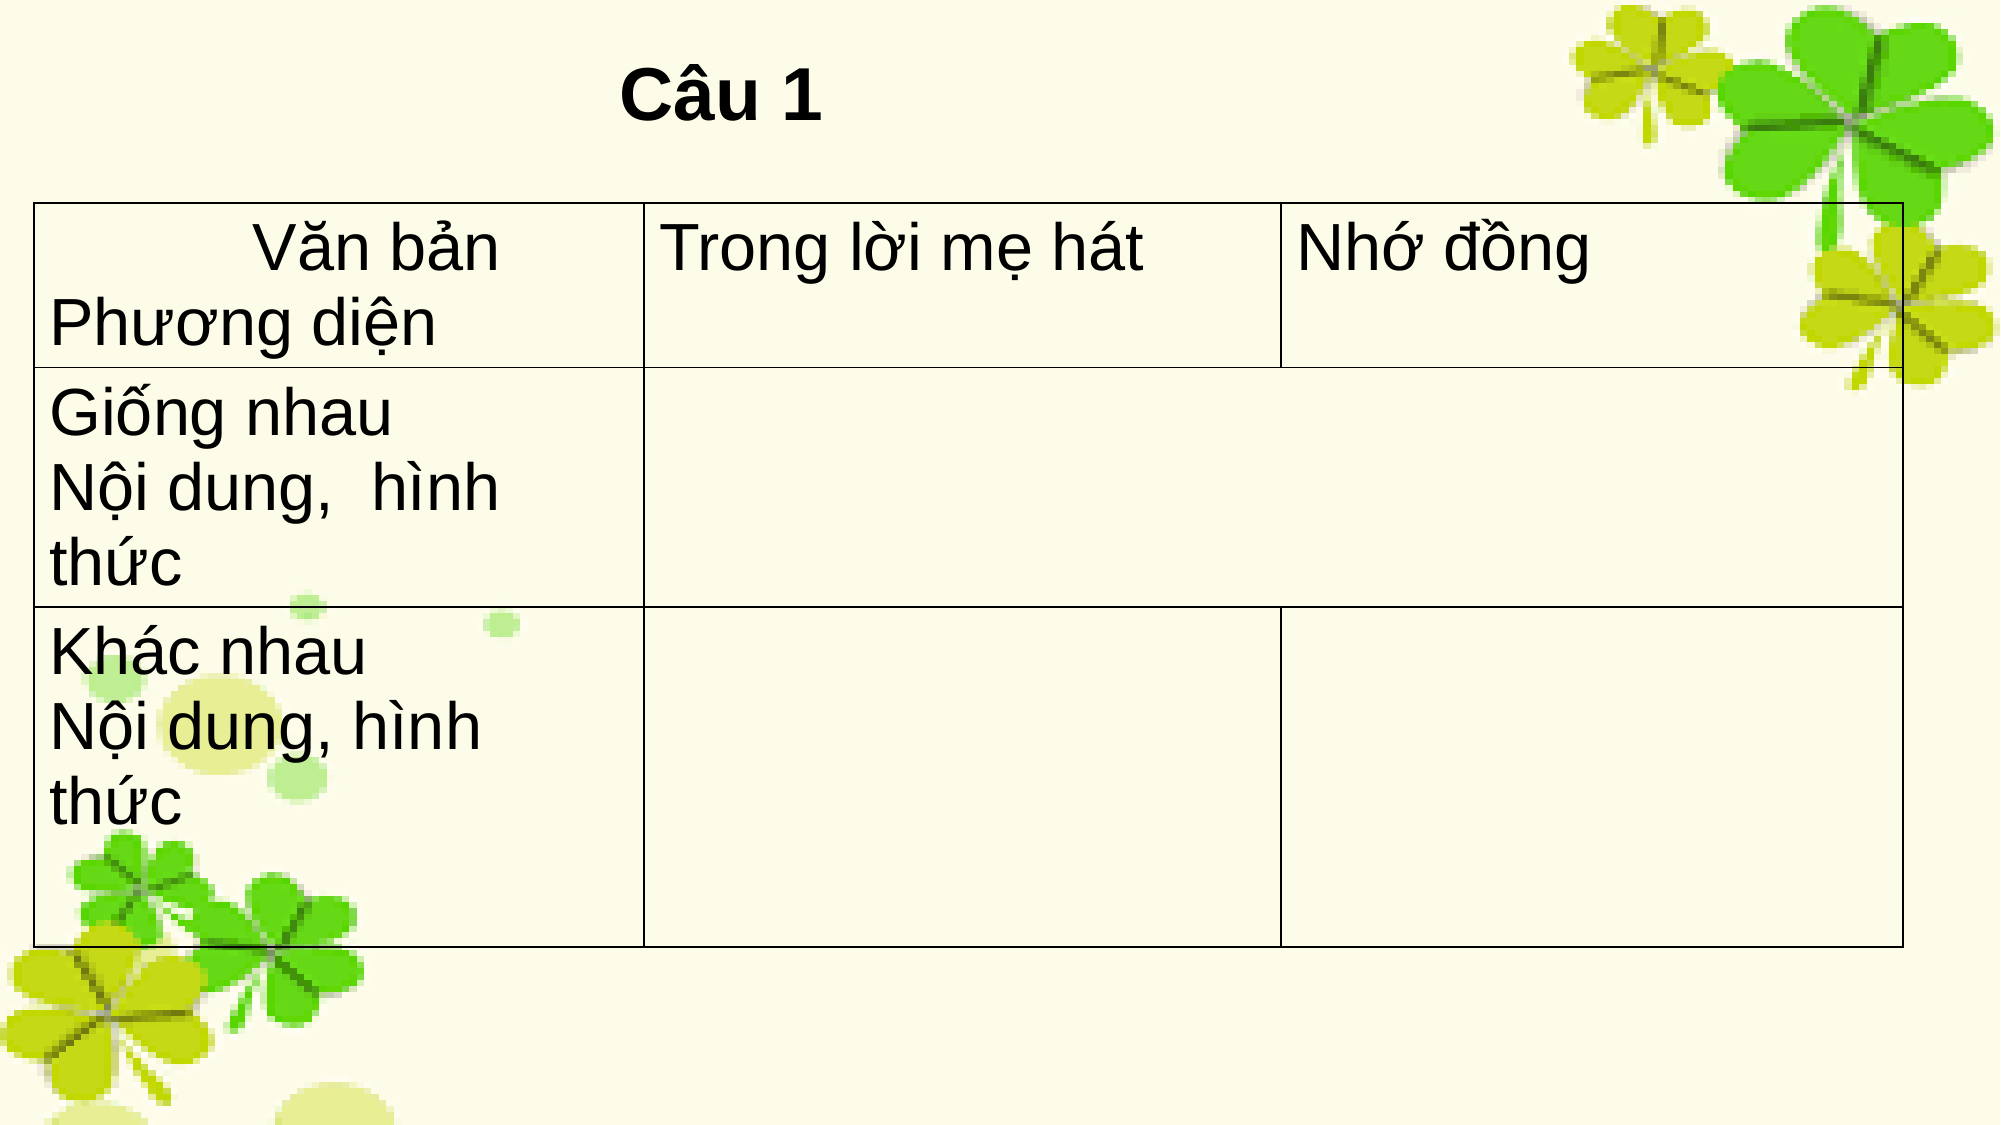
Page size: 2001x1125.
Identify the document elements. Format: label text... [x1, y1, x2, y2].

table_header Nhớ đồng [1282, 204, 1902, 367]
table_cell Khác nhau Nội dung, hình thức [35, 608, 643, 946]
text_box Câu 1 [604, 38, 1421, 144]
table_cell [1282, 608, 1902, 946]
table_cell Giống nhau Nội dung, hình thức [35, 368, 643, 606]
table_cell [645, 608, 1280, 946]
table_header Trong lời mẹ hát [645, 204, 1280, 367]
table_header Văn bản Phương diện [35, 204, 643, 367]
table_cell [645, 368, 1902, 606]
picture [0, 0, 2001, 1125]
